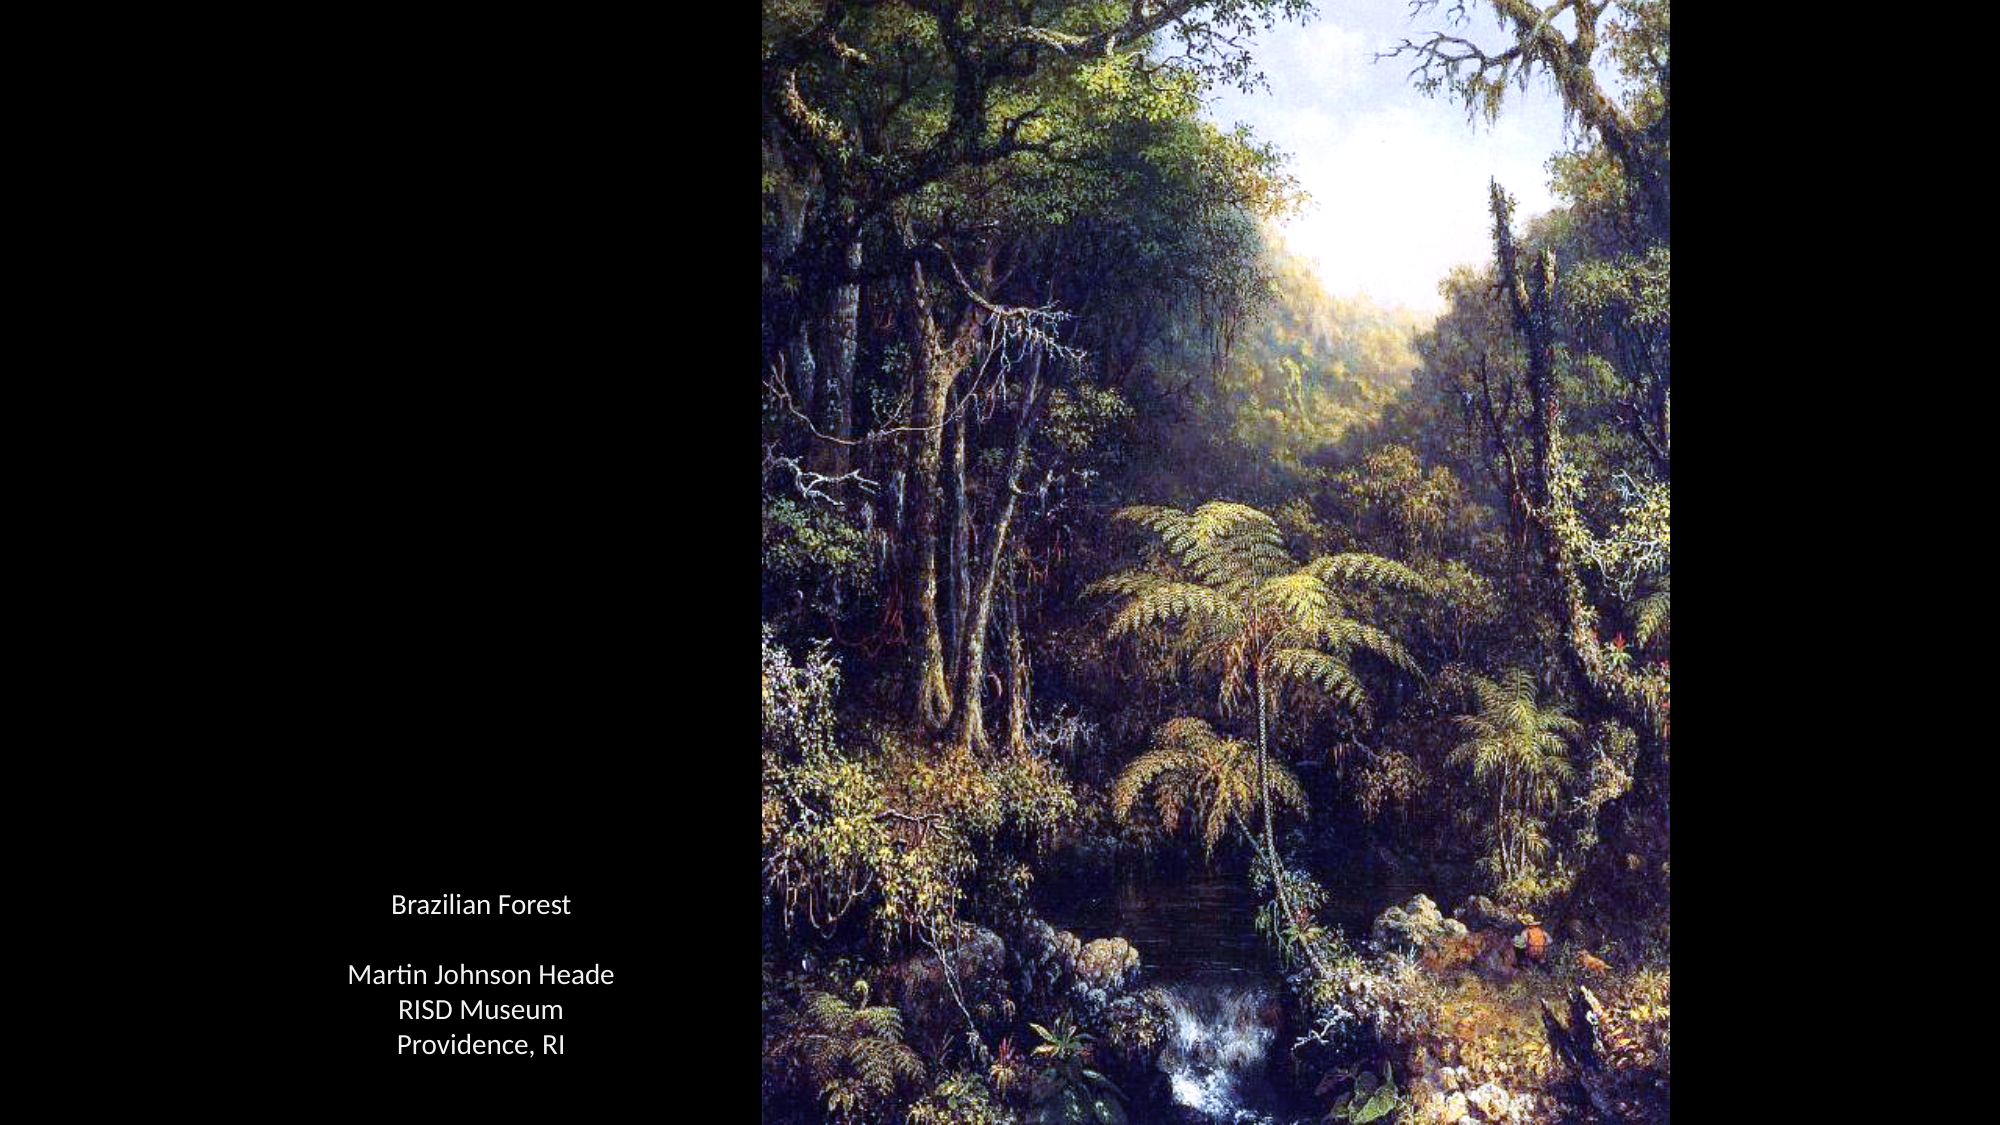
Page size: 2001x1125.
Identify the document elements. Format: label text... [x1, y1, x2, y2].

text_box Brazilian Forest Martin Johnson Heade RISD Museum Providence, RI [249, 877, 713, 1068]
picture [762, 0, 1670, 1125]
